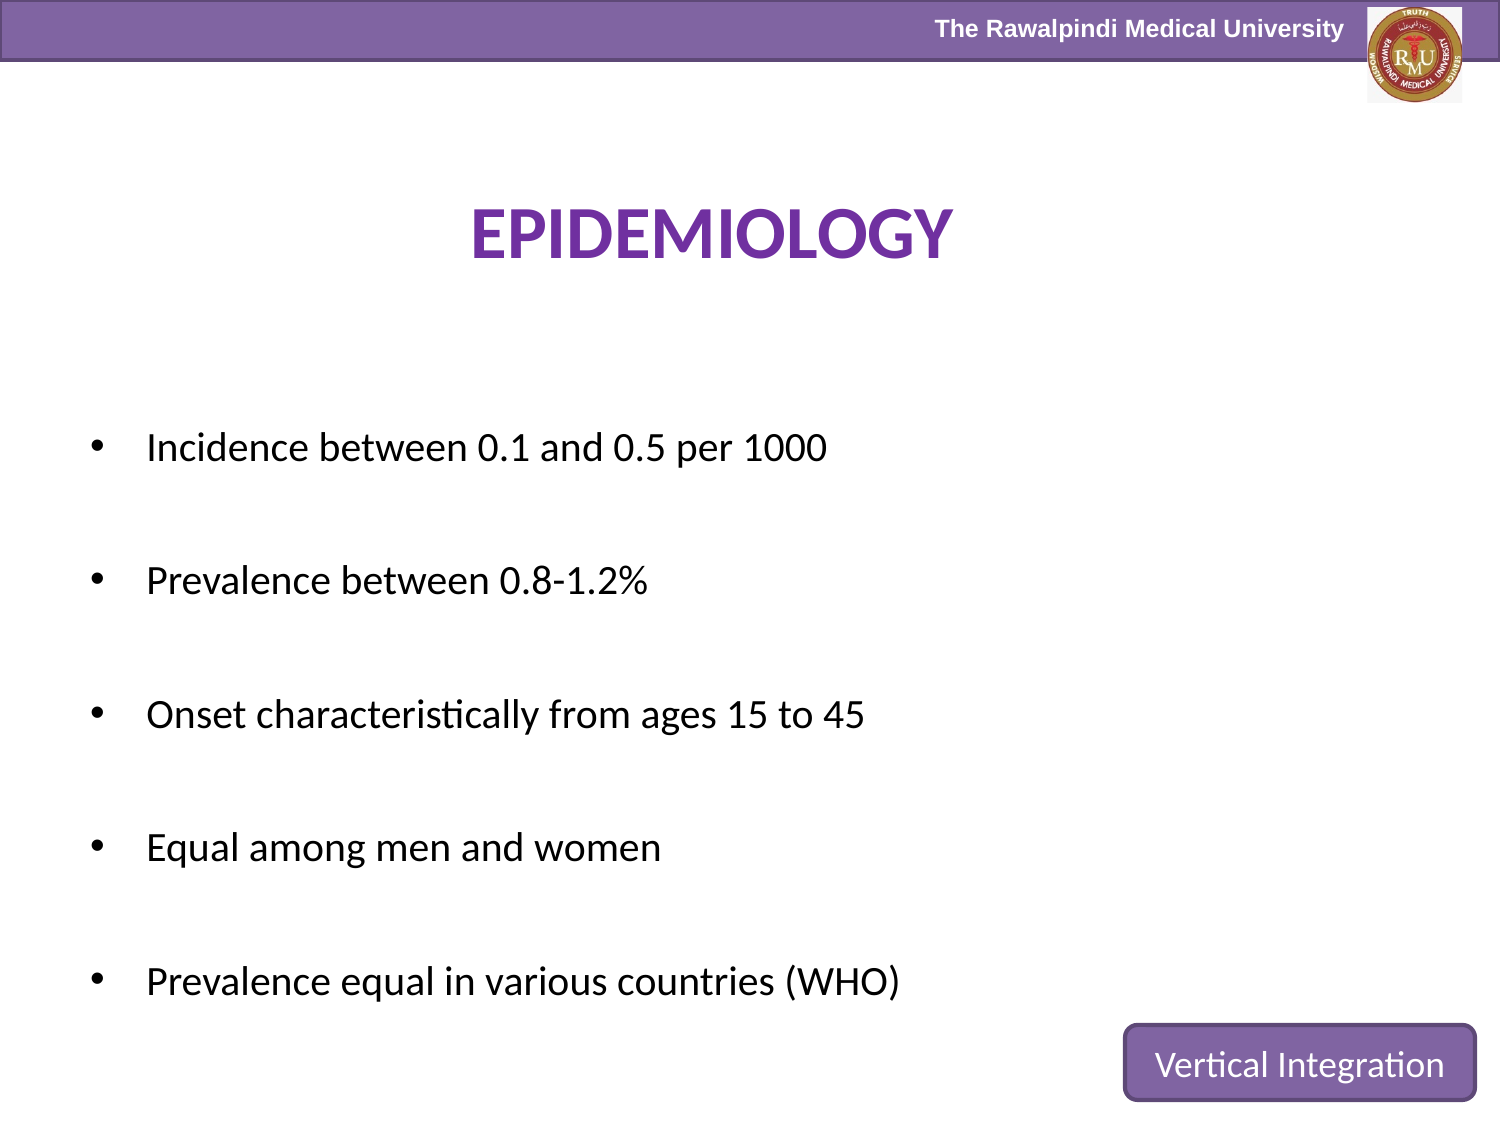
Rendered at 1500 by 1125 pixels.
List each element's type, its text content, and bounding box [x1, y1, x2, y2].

list Incidence between 0.1 and 0.5 per 1000 Prevalence between 0.8-1.2% Onset characteristically from ages 15 to 45 Equal among men and women Prevalence equal in various countries (WHO) [75, 337, 1425, 838]
text_box Vertical Integration [1122, 1022, 1478, 1103]
text_box EPIDEMIOLOGY [74, 176, 1350, 282]
picture [1367, 7, 1463, 103]
